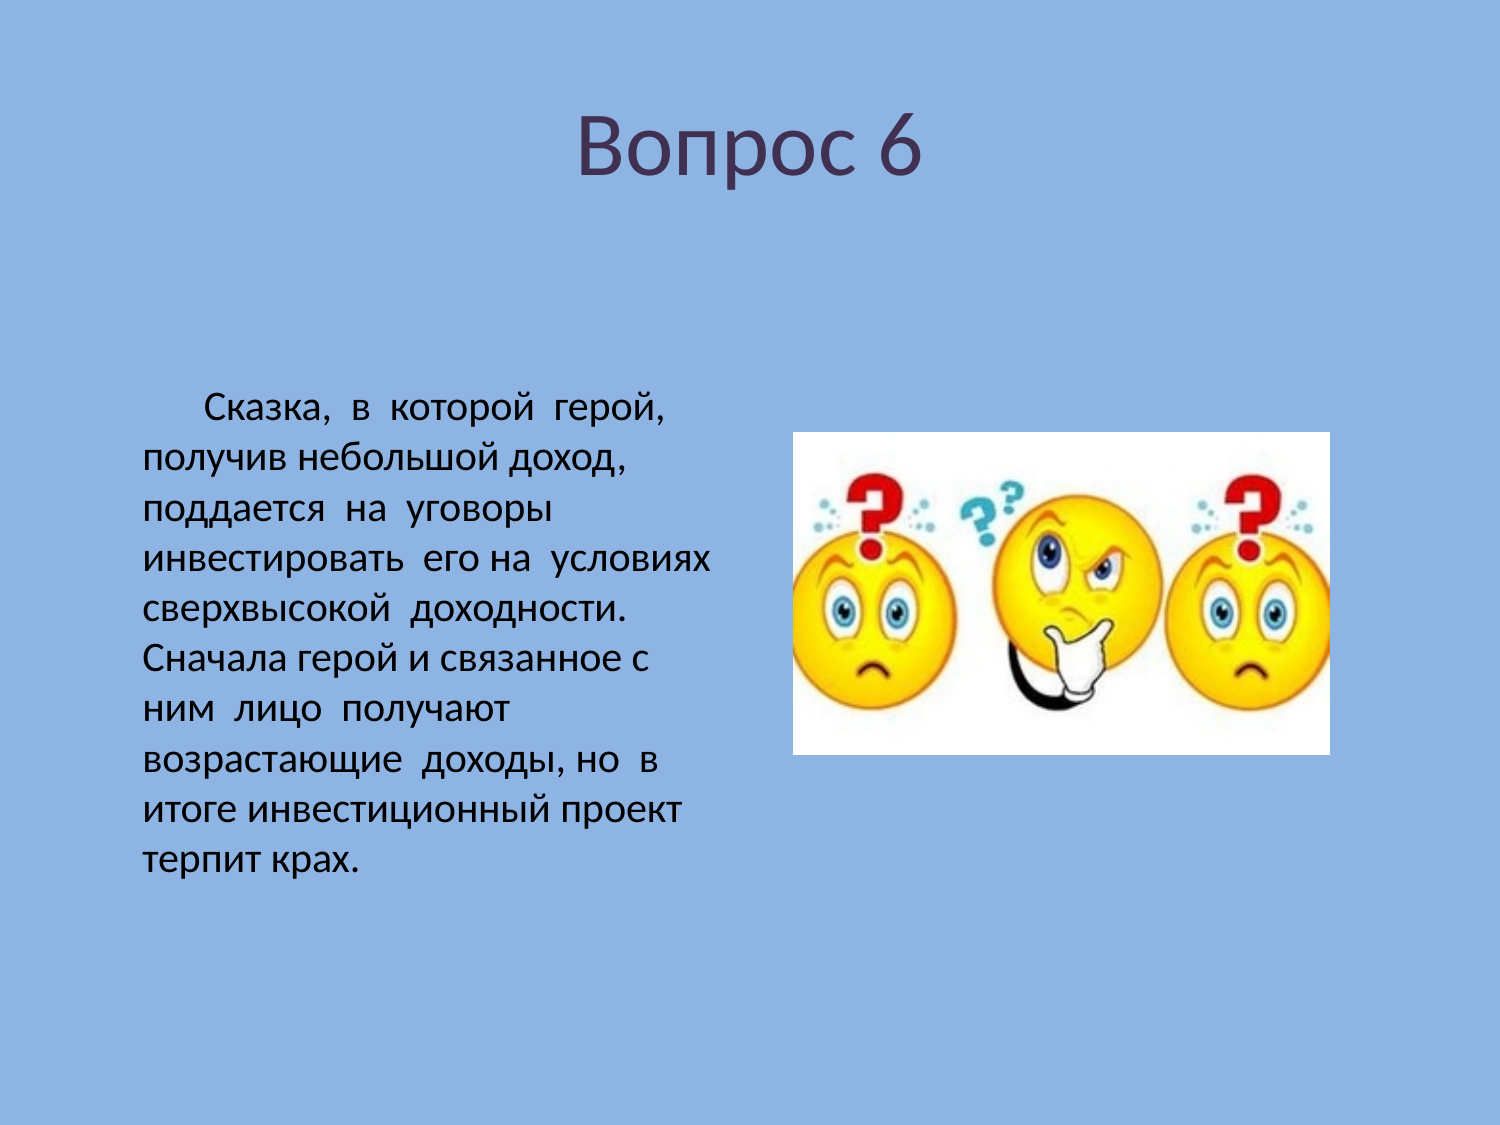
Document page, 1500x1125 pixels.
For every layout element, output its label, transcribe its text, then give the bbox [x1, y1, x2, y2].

list Сказка, в которой герой, получив небольшой доход, поддается на уговоры инвестировать его на условиях сверхвысокой доходности. Сначала герой и связанное с ним лицо получают возрастающие доходы, но в итоге инвестиционный проект терпит крах. [75, 262, 738, 1005]
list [793, 432, 1330, 755]
title Вопрос 6 [75, 45, 1425, 233]
